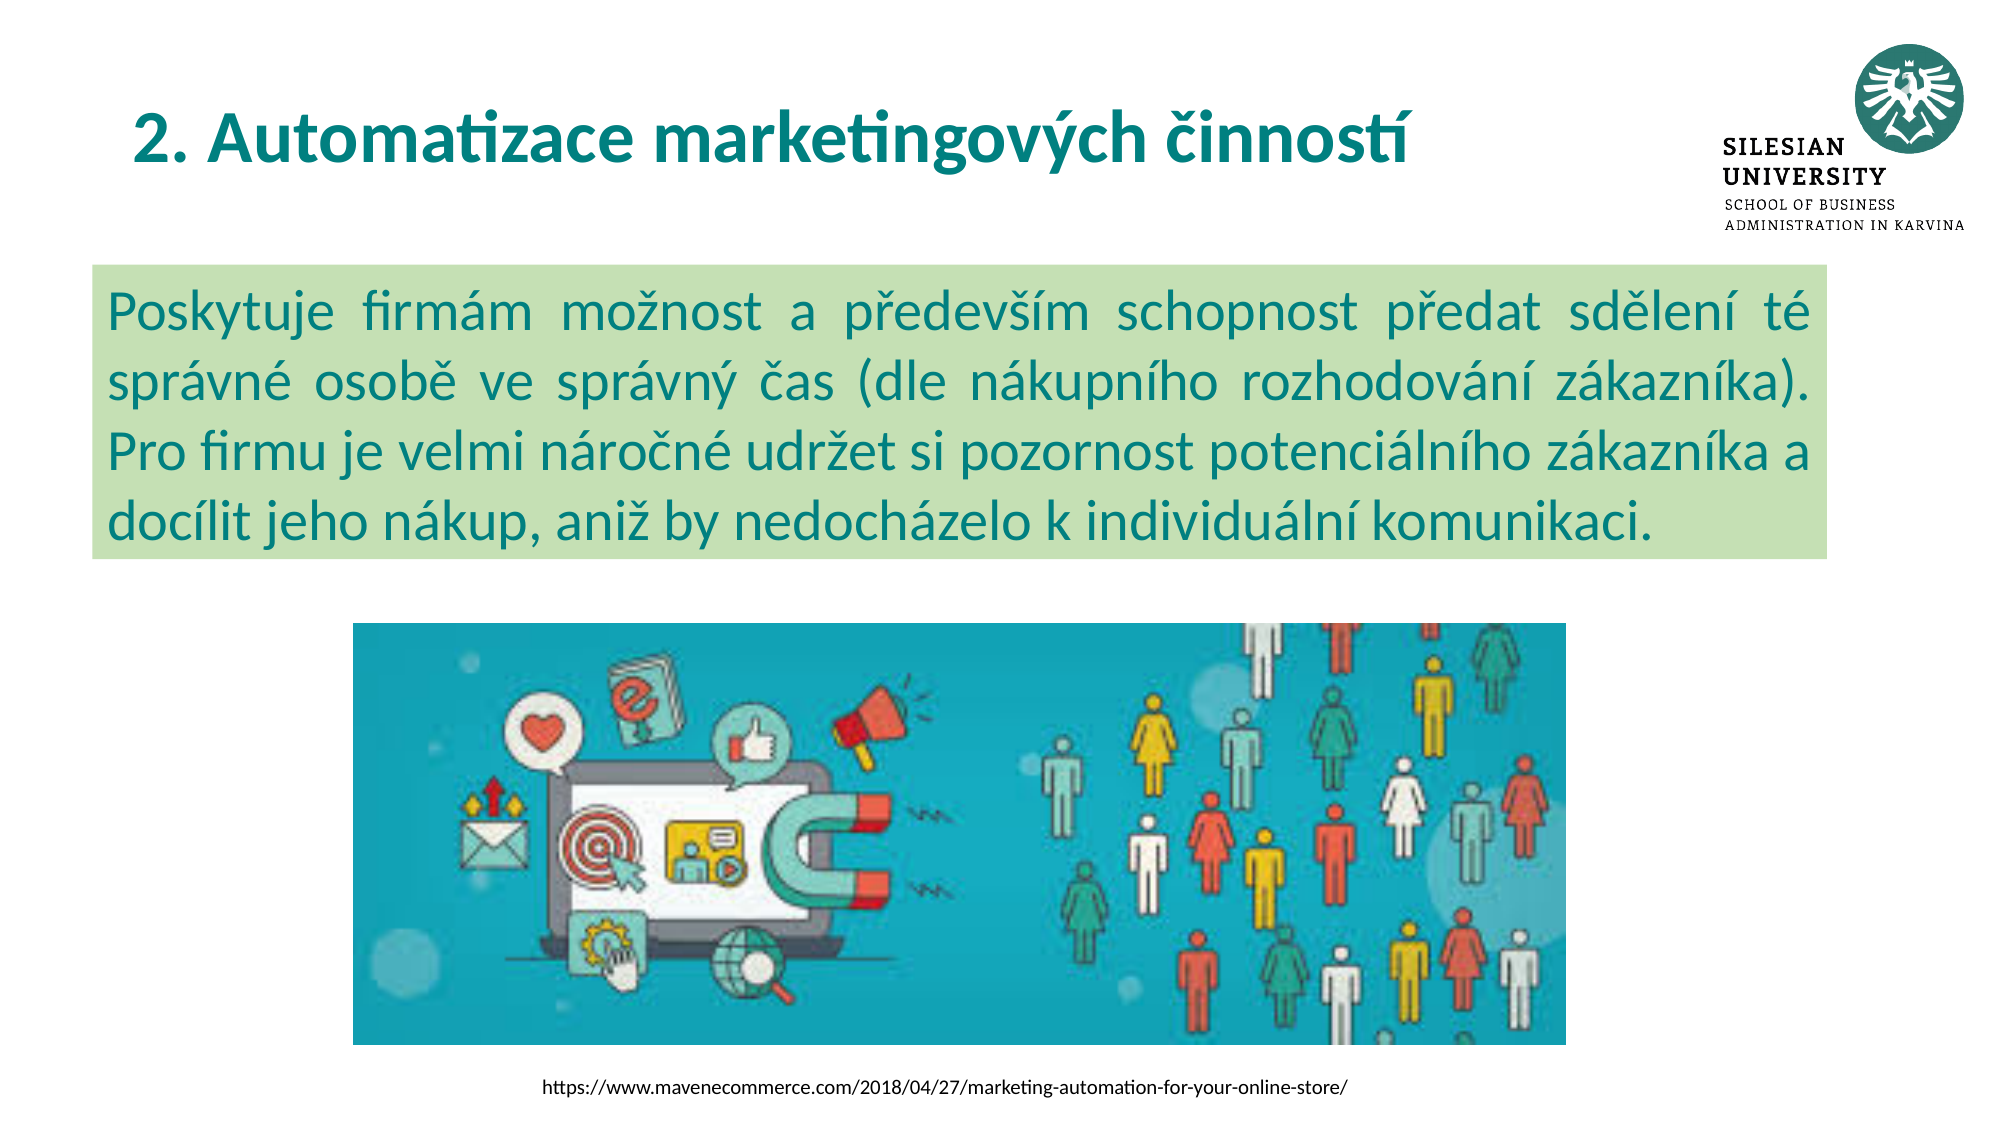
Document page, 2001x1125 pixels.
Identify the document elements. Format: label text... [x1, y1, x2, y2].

title 2. Automatizace marketingových činností [117, 29, 1623, 248]
text_box Poskytuje firmám možnost a především schopnost předat sdělení té správné osobě ve správný čas (dle nákupního rozhodování zákazníka). Pro firmu je velmi náročné udržet si pozornost potenciálního zákazníka a docílit jeho nákup, aniž by nedocházelo k individuální komunikaci. [92, 264, 1827, 560]
picture [353, 623, 1566, 1045]
picture [1723, 44, 1964, 230]
text_box https://www.mavenecommerce.com/2018/04/27/marketing-automation-for-your-online-store/ [527, 1066, 1528, 1107]
